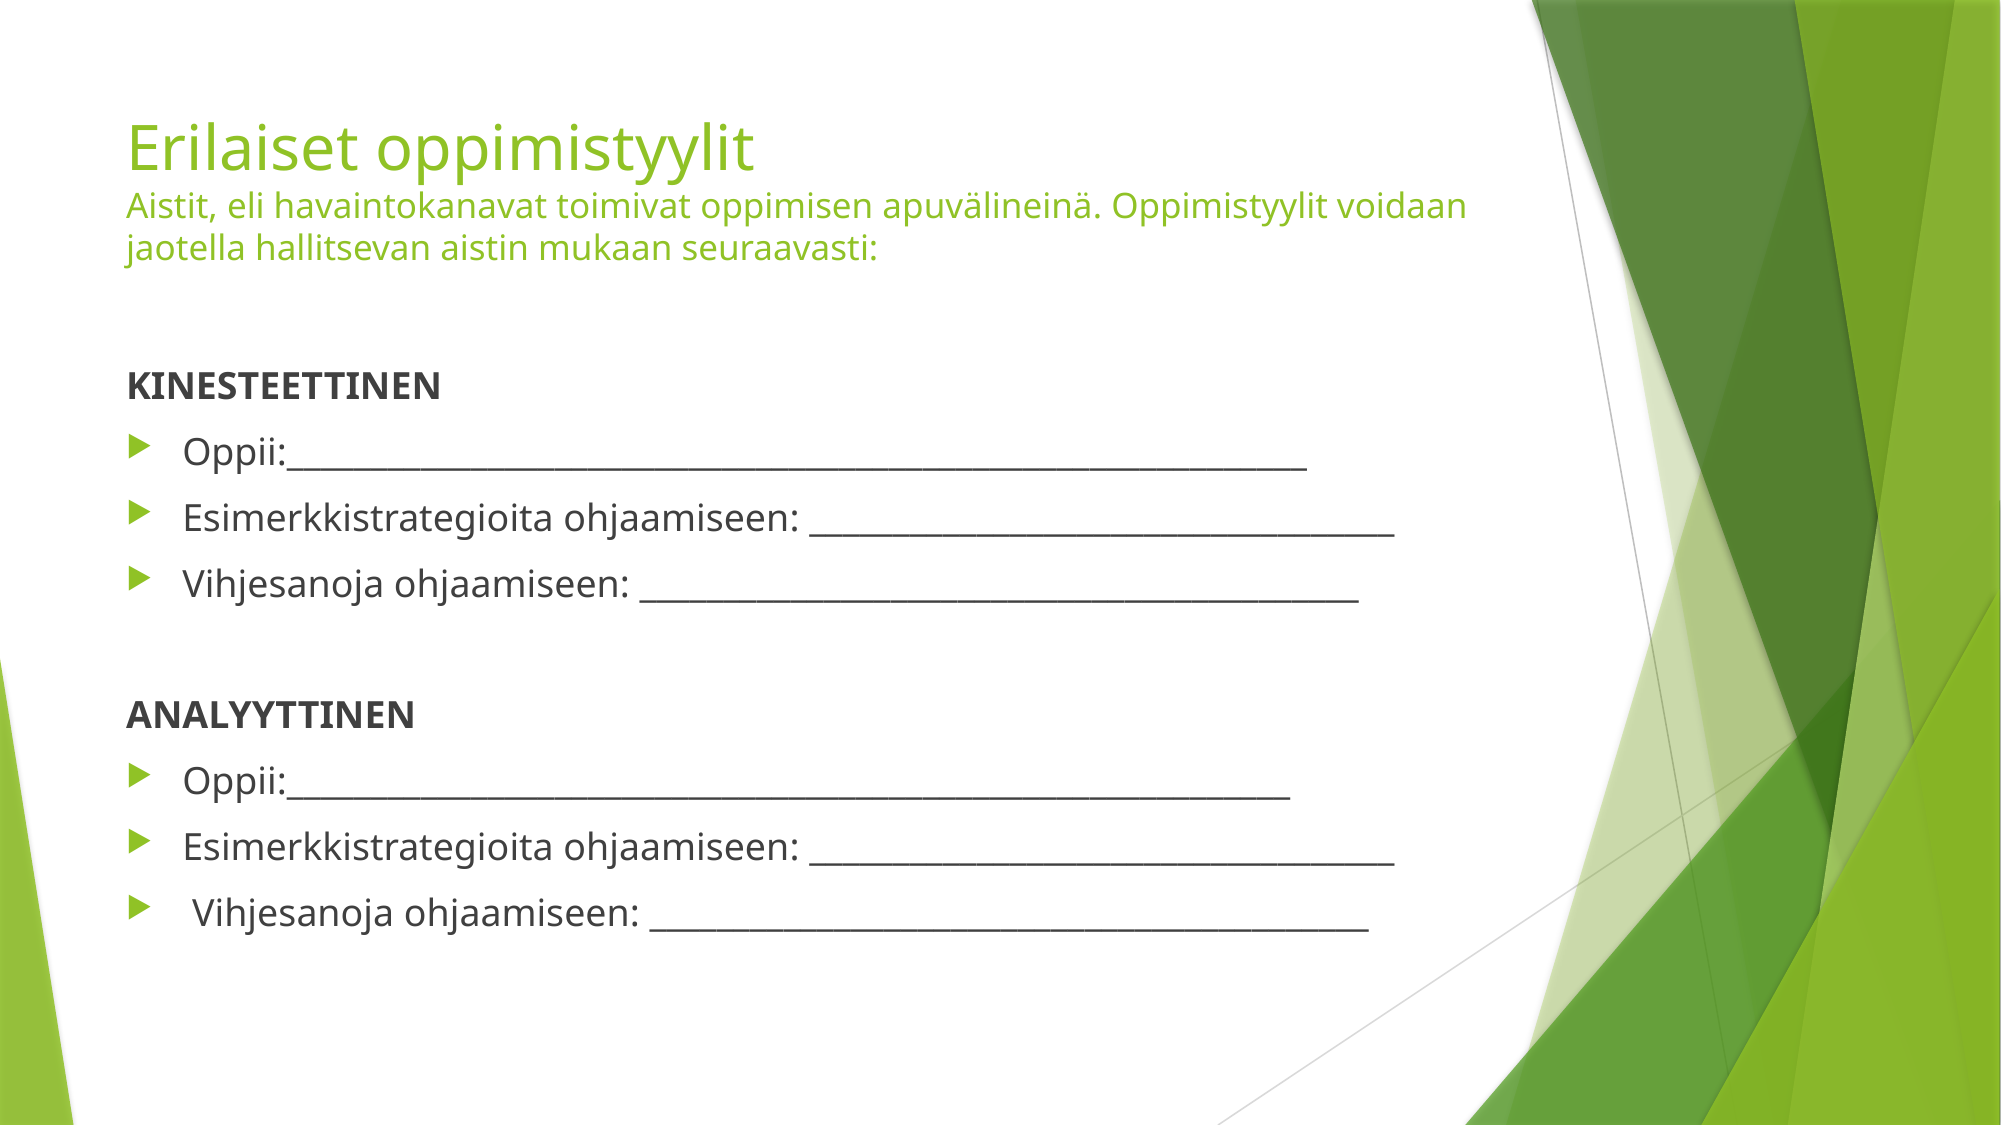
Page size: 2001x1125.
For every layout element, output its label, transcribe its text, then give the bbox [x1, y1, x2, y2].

list KINESTEETTINEN Oppii:_____________________________________________________________ Esimerkkistrategioita ohjaamiseen: ___________________________________ Vihjesanoja ohjaamiseen: ___________________________________________ ANALYYTTINEN Oppii:____________________________________________________________ Esimerkkistrategioita ohjaamiseen: ___________________________________ Vihjesanoja ohjaamiseen: ___________________________________________ [111, 354, 1522, 1089]
title Erilaiset oppimistyylit Aistit, eli havaintokanavat toimivat oppimisen apuvälineinä. Oppimistyylit voidaan jaotella hallitsevan aistin mukaan seuraavasti: [111, 99, 1522, 317]
